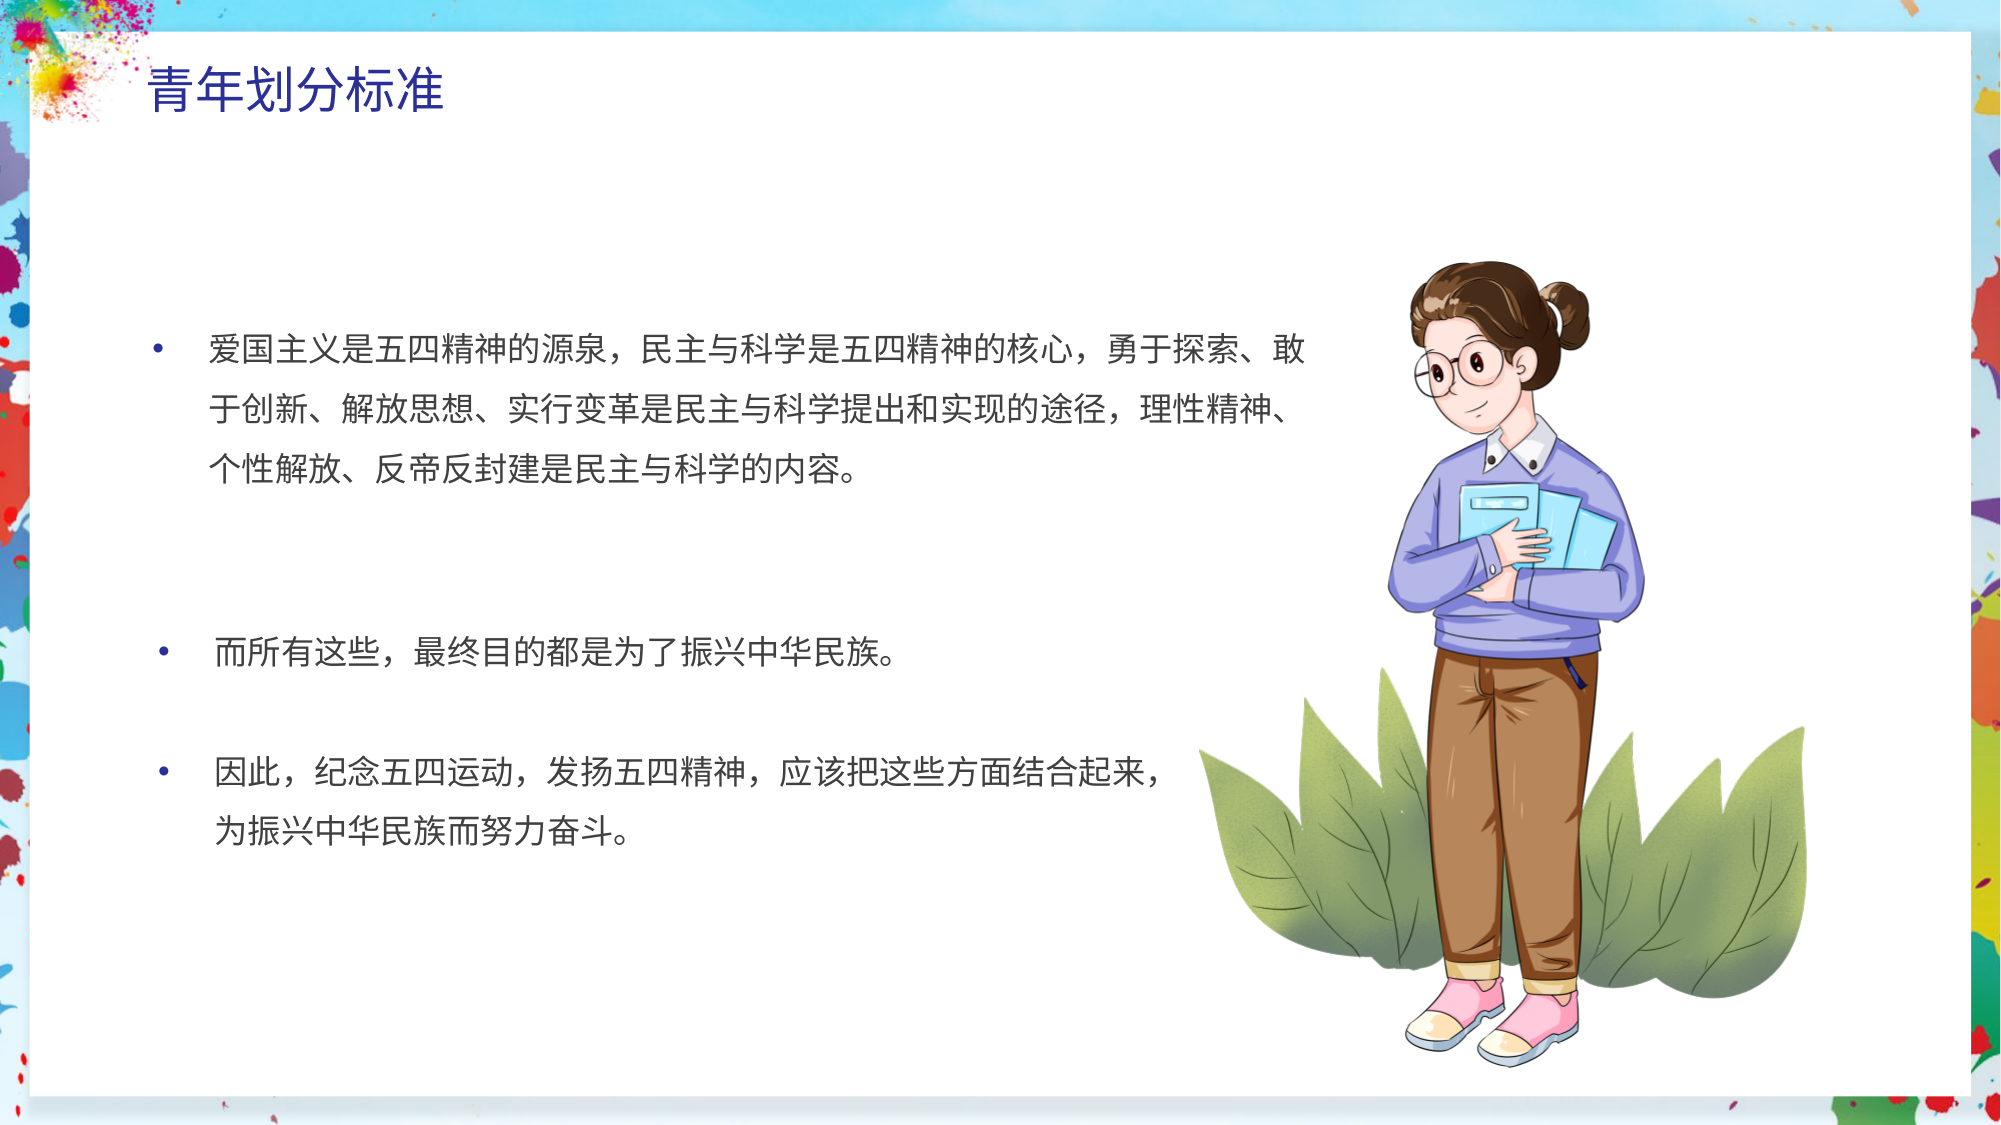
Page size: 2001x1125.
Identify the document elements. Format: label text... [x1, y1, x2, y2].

text_box 青年划分标准 [130, 50, 545, 126]
picture [0, 0, 2001, 1125]
text_box 爱国主义是五四精神的源泉，民主与科学是五四精神的核心，勇于探索、敢于创新、解放思想、实行变革是民主与科学提出和实现的途径，理性精神、个性解放、反帝反封建是民主与科学的内容。 [137, 300, 1099, 496]
text_box 而所有这些，最终目的都是为了振兴中华民族。 因此，纪念五四运动，发扬五四精神，应该把这些方面结合起来，为振兴中华民族而努力奋斗。 [143, 603, 1099, 858]
